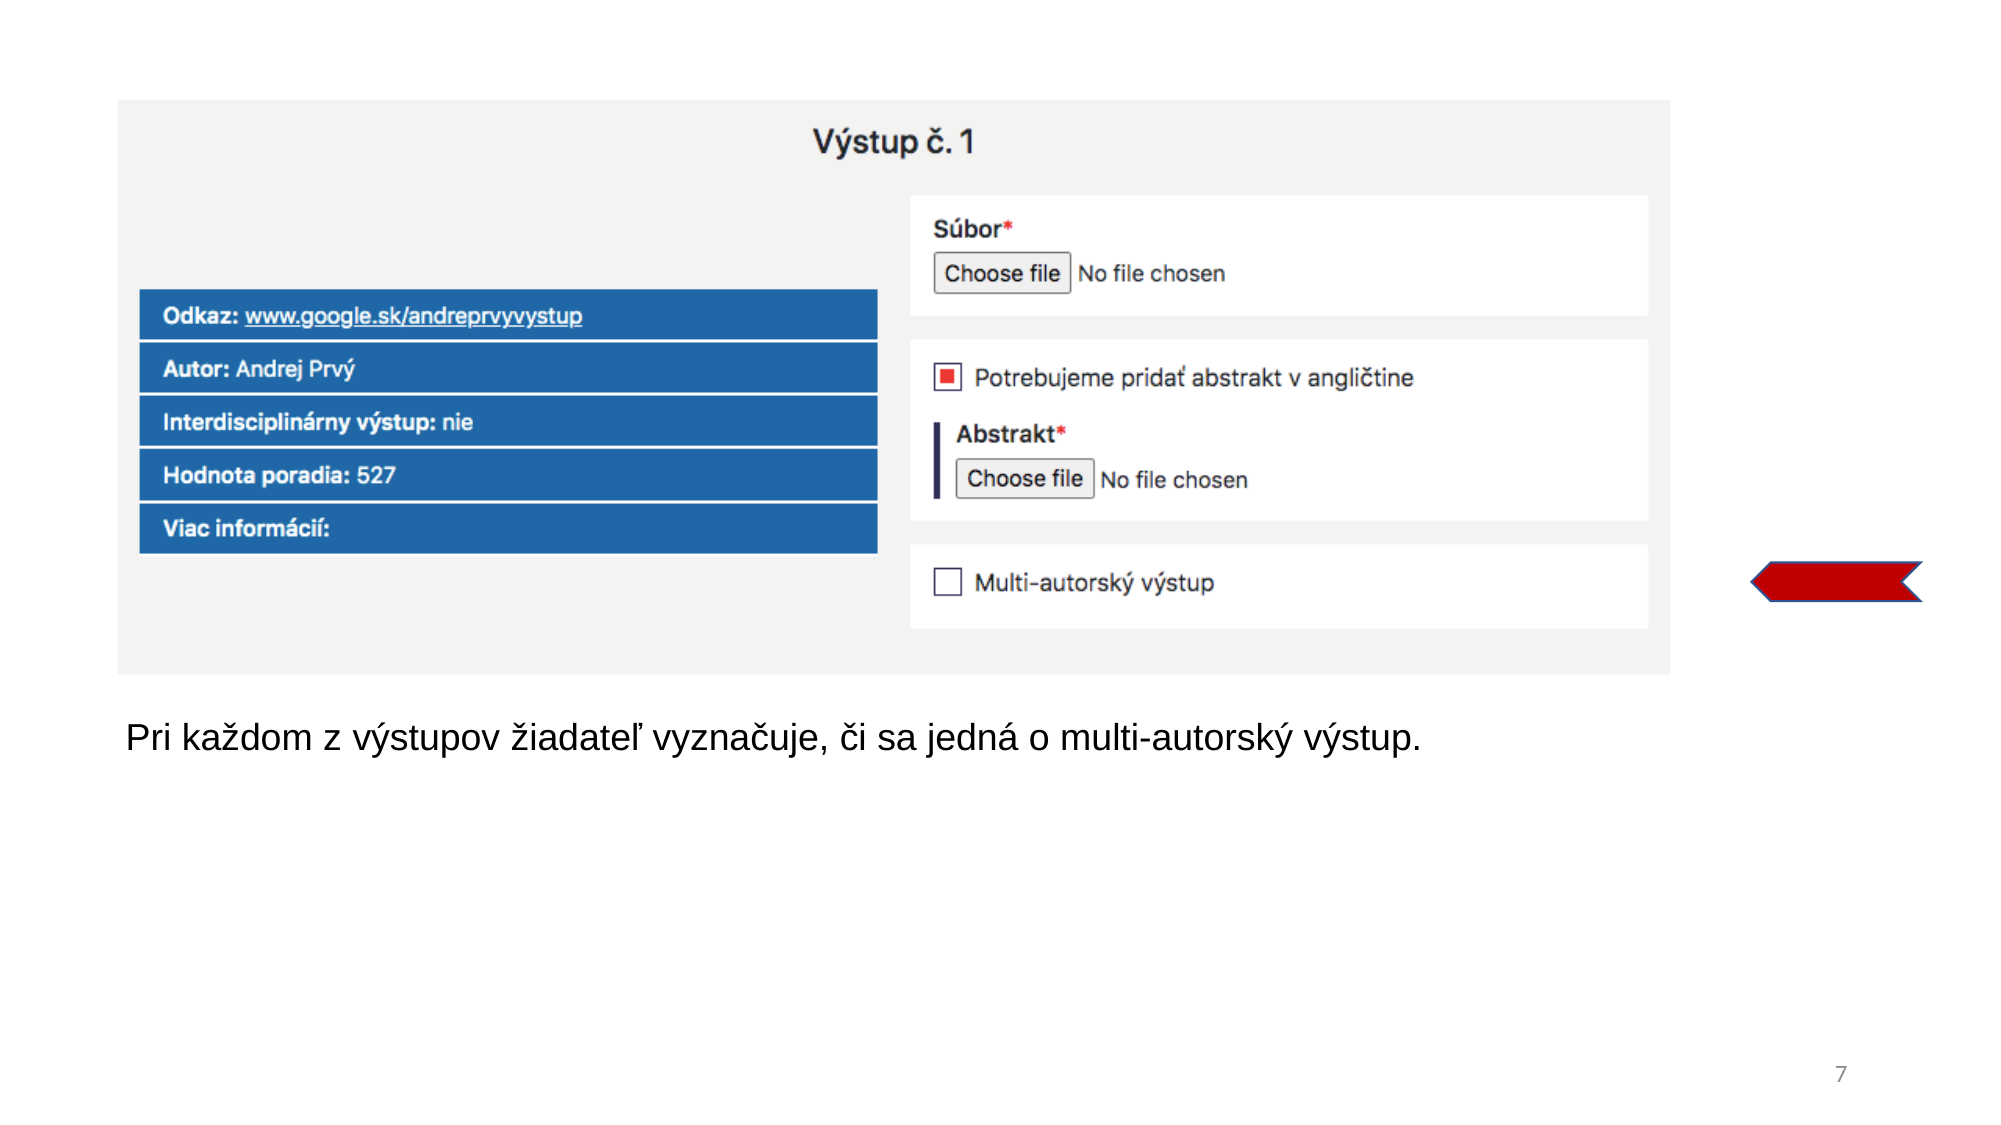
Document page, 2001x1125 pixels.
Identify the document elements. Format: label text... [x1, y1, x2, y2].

slide_number 7 [1412, 1042, 1863, 1103]
text_box [1749, 561, 1924, 603]
picture [79, 69, 1722, 690]
text_box Pri každom z výstupov žiadateľ vyznačuje, či sa jedná o multi-autorský výstup. [110, 706, 1669, 766]
